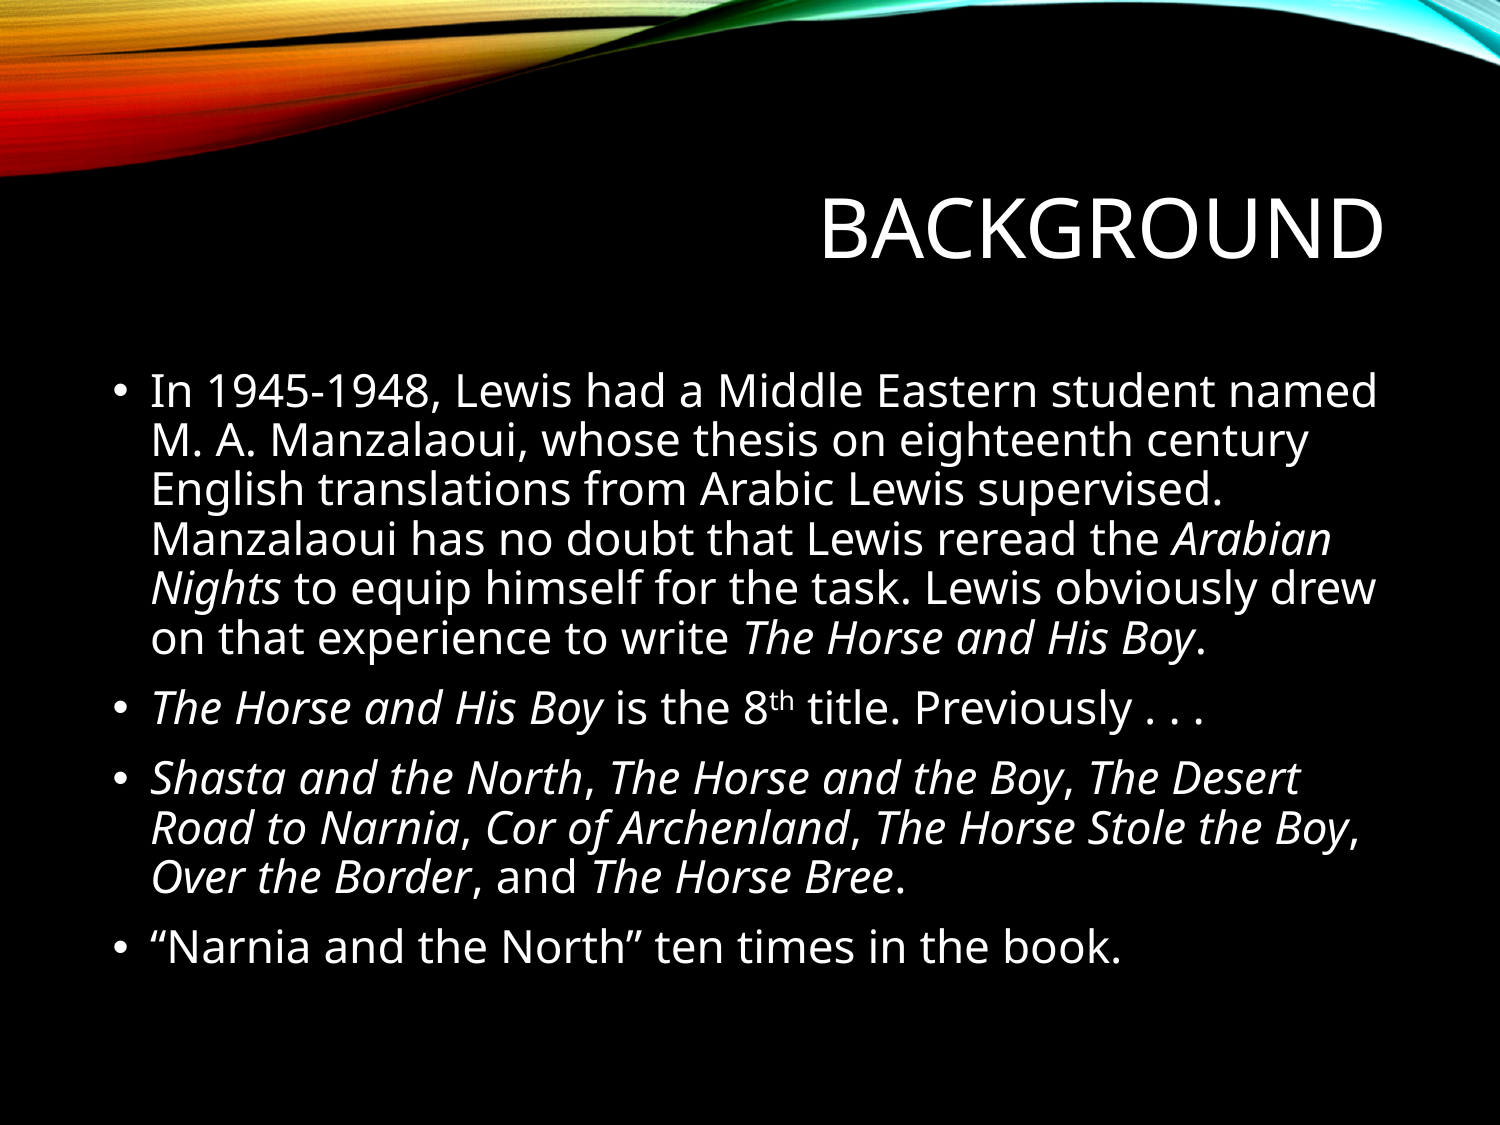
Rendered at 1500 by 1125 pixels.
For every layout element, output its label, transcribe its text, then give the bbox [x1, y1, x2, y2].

title Background [356, 125, 1403, 338]
list In 1945-1948, Lewis had a Middle Eastern student named M. A. Manzalaoui, whose thesis on eighteenth century English translations from Arabic Lewis supervised. Manzalaoui has no doubt that Lewis reread the Arabian Nights to equip himself for the task. Lewis obviously drew on that experience to write The Horse and His Boy. The Horse and His Boy is the 8th title. Previously . . . Shasta and the North, The Horse and the Boy, The Desert Road to Narnia, Cor of Archenland, The Horse Stole the Boy, Over the Border, and The Horse Bree. “Narnia and the North” ten times in the book. [97, 360, 1403, 1028]
picture [0, 0, 1500, 178]
